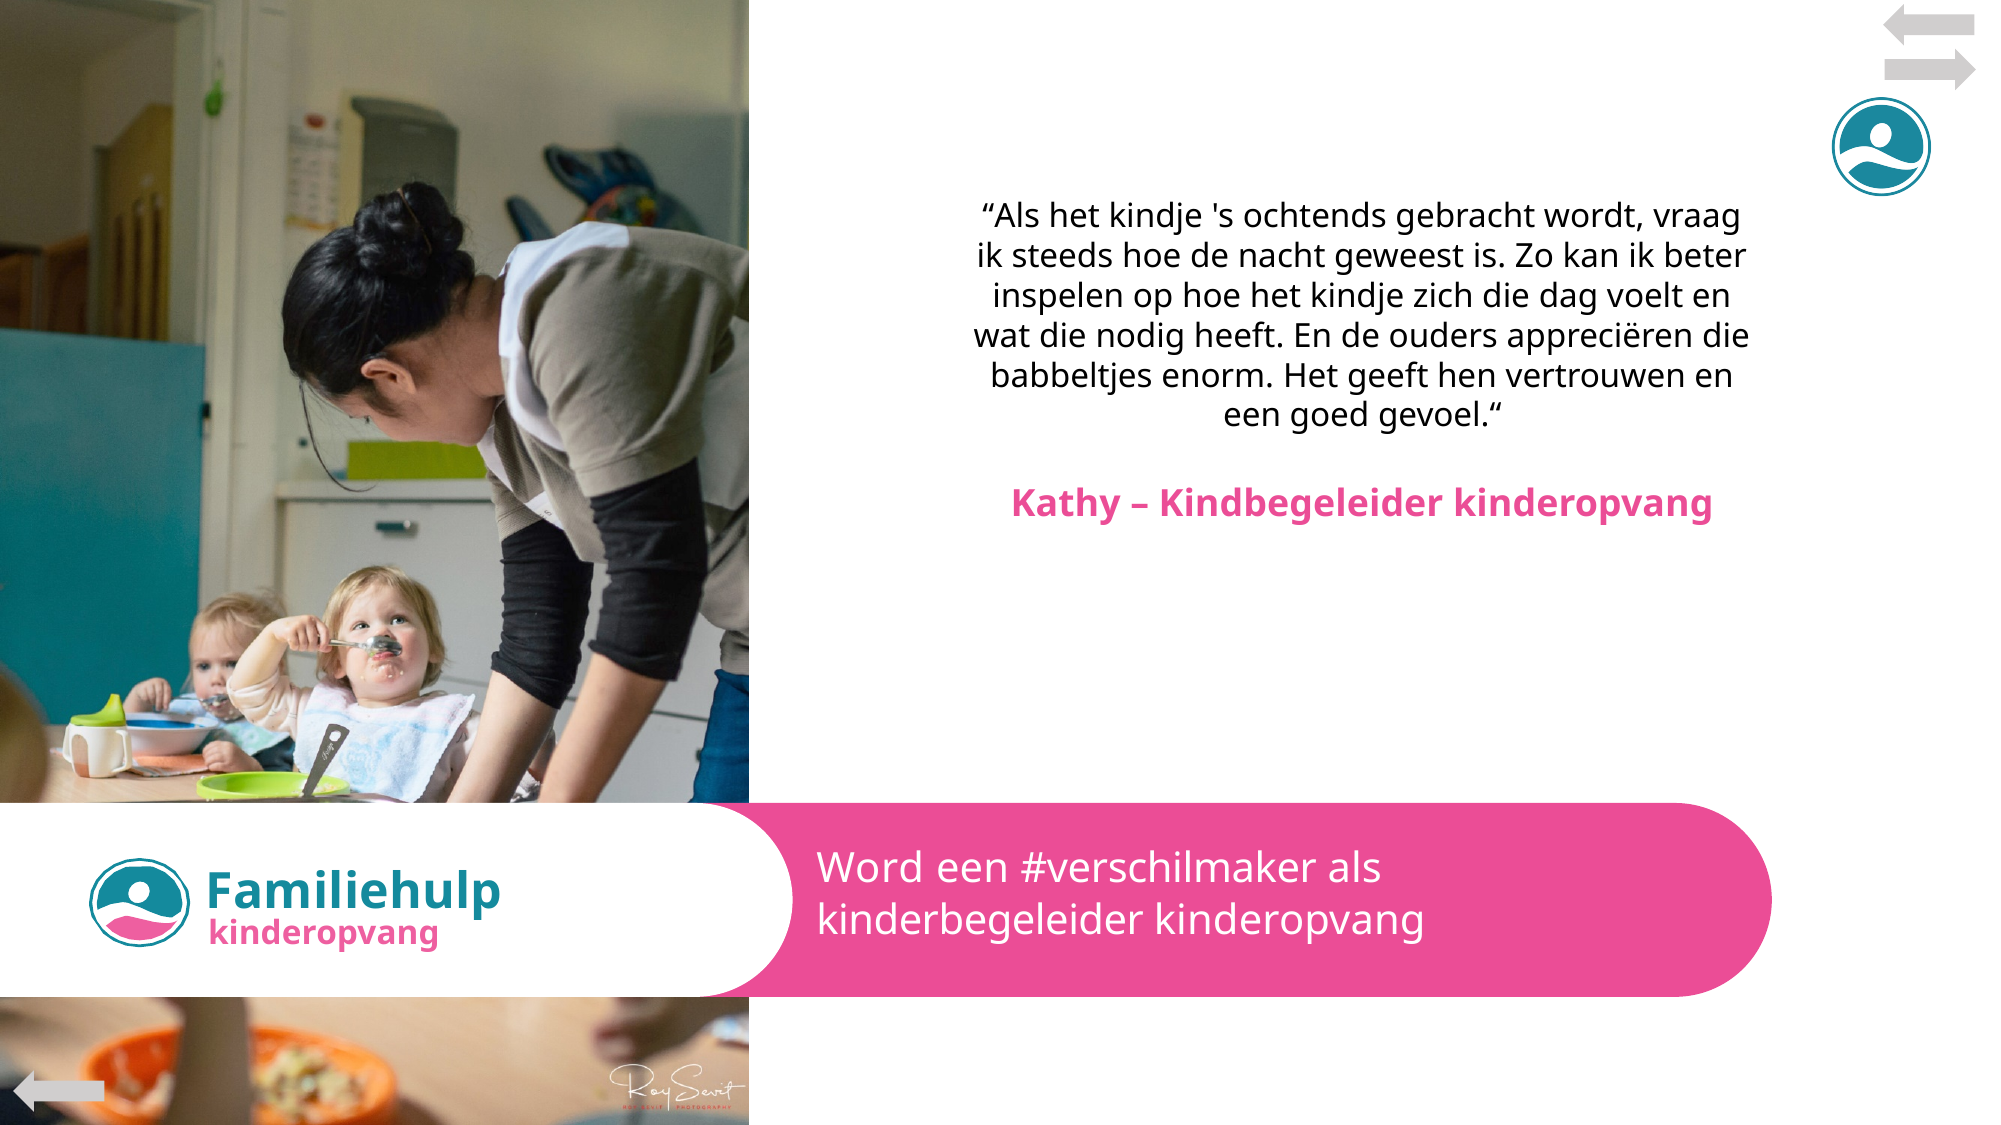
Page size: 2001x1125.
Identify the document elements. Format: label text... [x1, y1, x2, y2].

text_box [749, 817, 794, 983]
picture [0, 0, 749, 1125]
text_box [1883, 46, 1978, 93]
text_box “Als het kindje 's ochtends gebracht wordt, vraag ik steeds hoe de nacht geweest is. Zo kan ik beter inspelen op hoe het kindje zich die dag voelt en wat die nodig heeft. En de ouders appreciëren die babbeltjes enorm. Het geeft hen vertrouwen en een goed gevoel.“ Kathy – Kindbegeleider kinderopvang [953, 141, 1772, 577]
picture [1831, 95, 1932, 199]
text_box [1881, 1, 1976, 49]
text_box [89, 855, 510, 952]
text_box [749, 801, 1763, 998]
text_box Word een #verschilmaker als kinderbegeleider kinderopvang [814, 838, 1896, 943]
